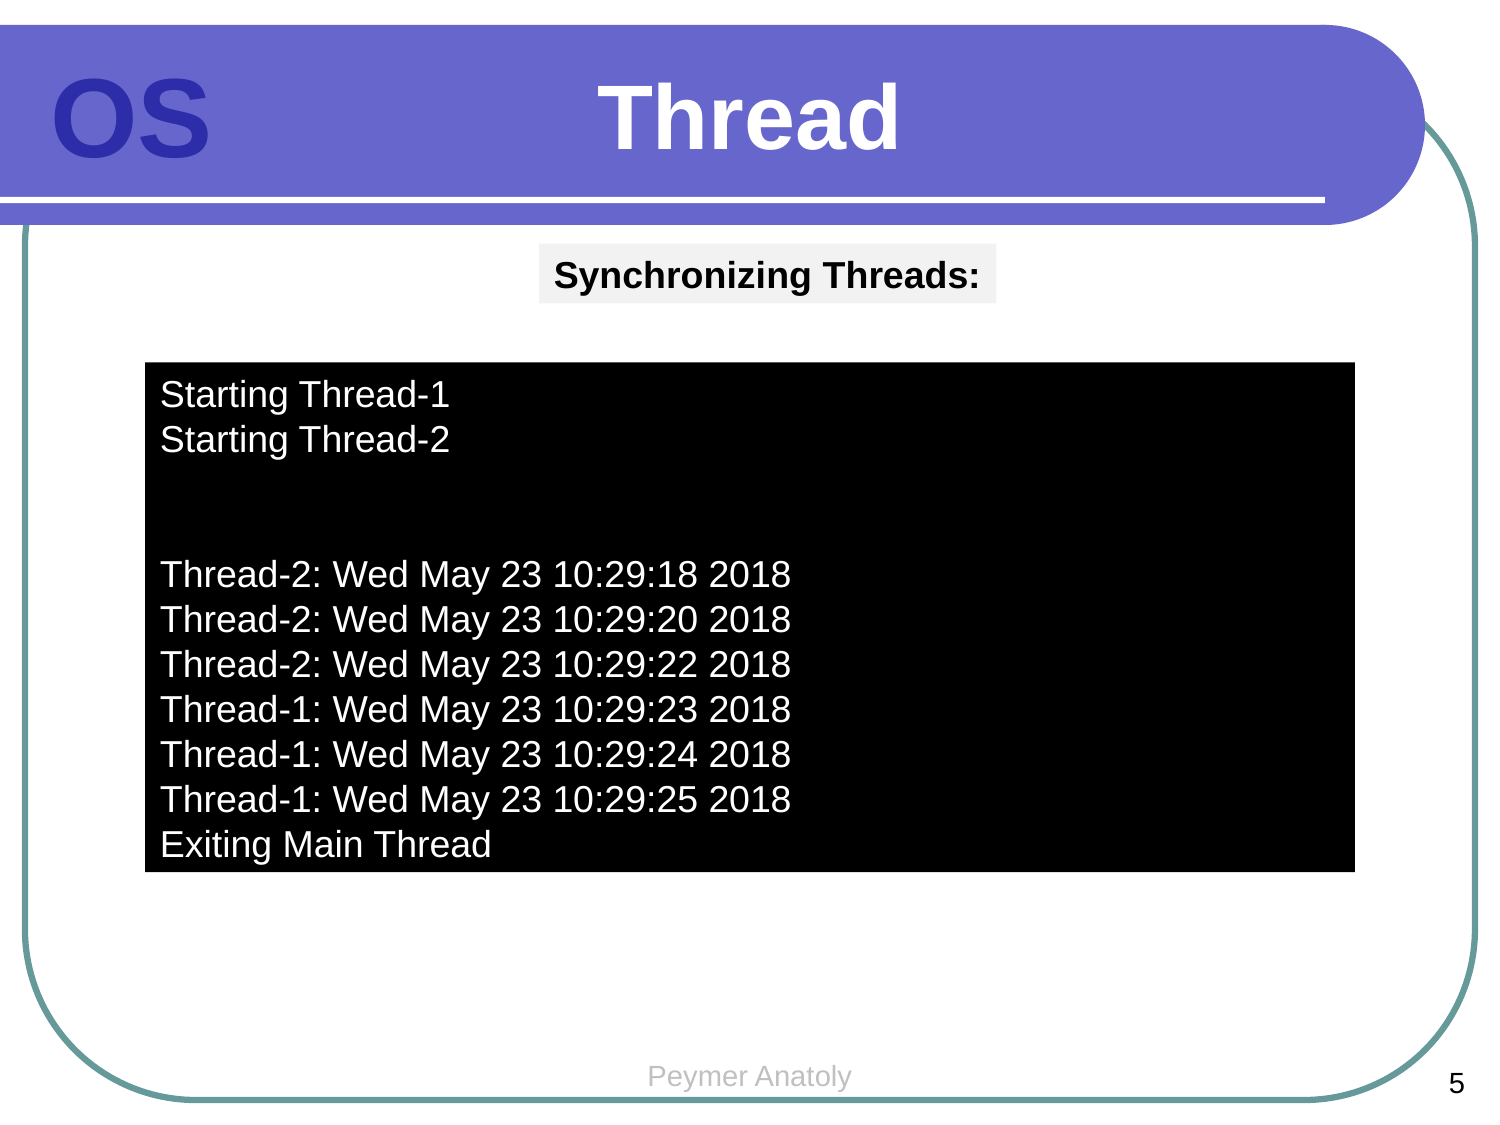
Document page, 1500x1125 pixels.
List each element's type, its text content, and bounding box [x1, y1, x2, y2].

text_box [0, 24, 542, 199]
text_box [1224, 24, 1426, 225]
text_box [24, 125, 1475, 1101]
text_box Starting Thread-1 Starting Thread-2 Thread-2: Wed May 23 10:29:18 2018 Thread-2: Wed May 23 10:29:20 2018 Thread-2: Wed May 23 10:29:22 2018 Thread-1: Wed May 23 10:29:23 2018 Thread-1: Wed May 23 10:29:24 2018 Thread-1: Wed May 23 10:29:25 2018 Exiting Main Thread [145, 362, 1355, 873]
text_box Thread [542, 24, 958, 200]
slide_number 5 [1379, 1056, 1481, 1108]
text_box OS [24, 37, 238, 188]
text_box [958, 24, 1321, 200]
text_box [0, 200, 1311, 225]
text_box Synchronizing Threads: [539, 243, 997, 304]
